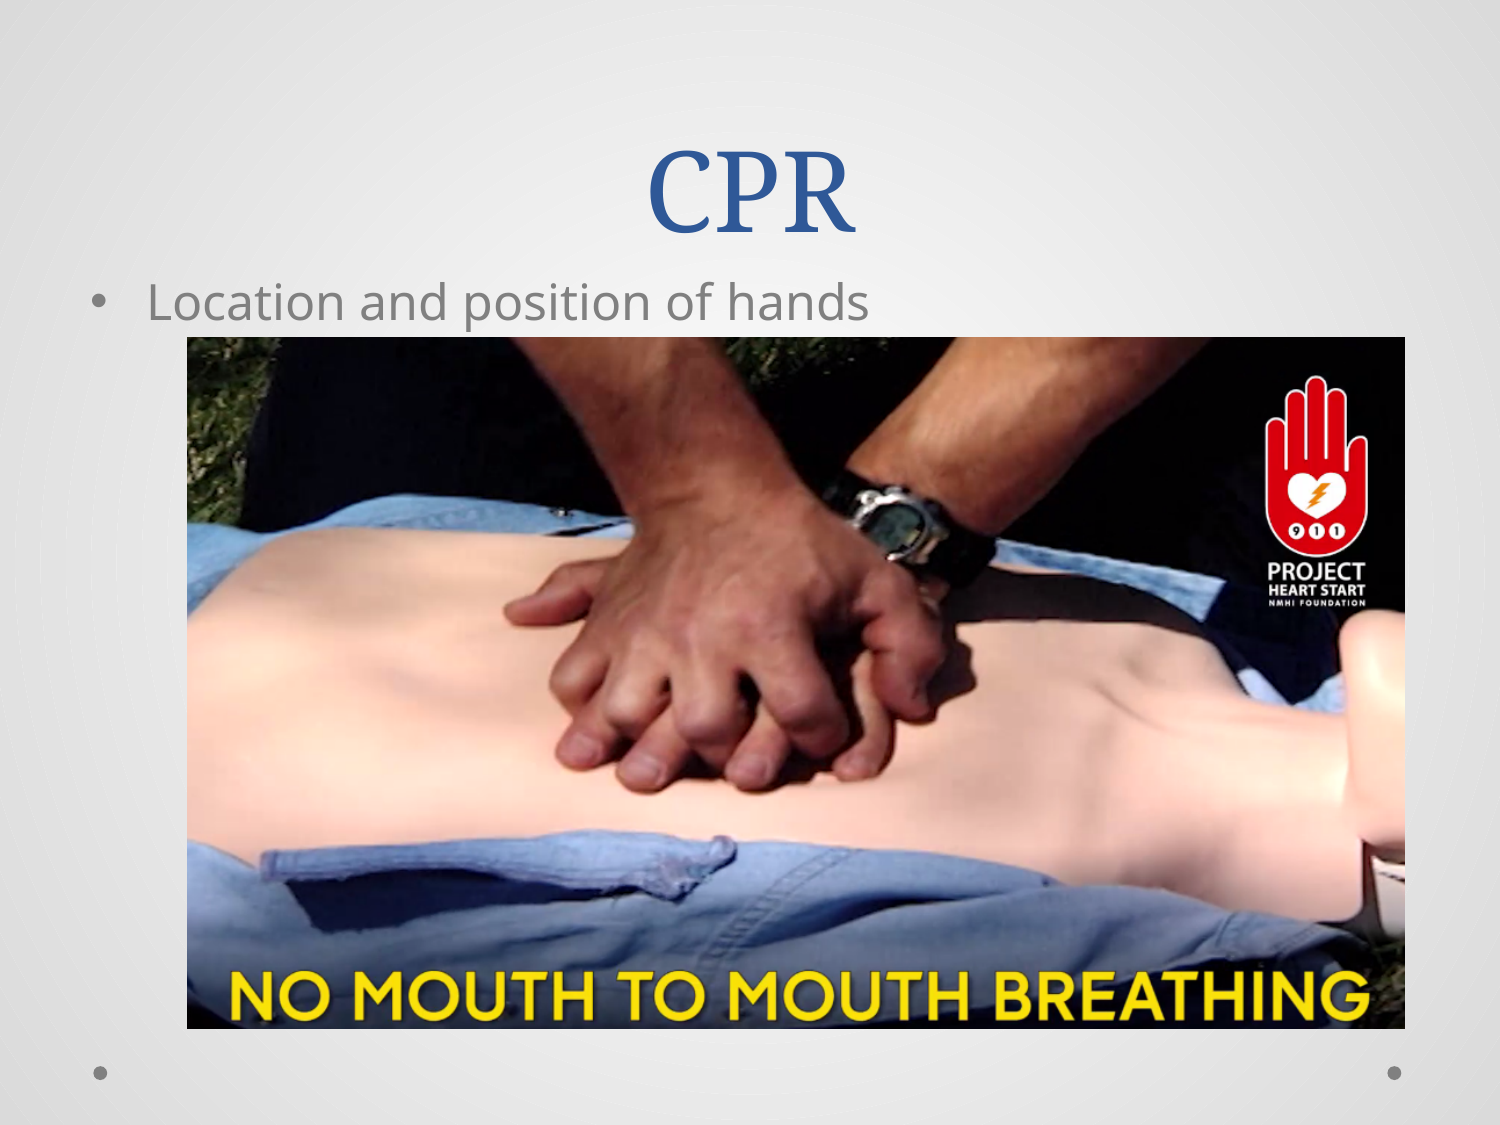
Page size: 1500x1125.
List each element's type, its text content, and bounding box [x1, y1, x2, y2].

list Location and position of hands [75, 262, 1425, 1005]
picture [187, 337, 1405, 1029]
title CPR [75, 0, 1425, 262]
